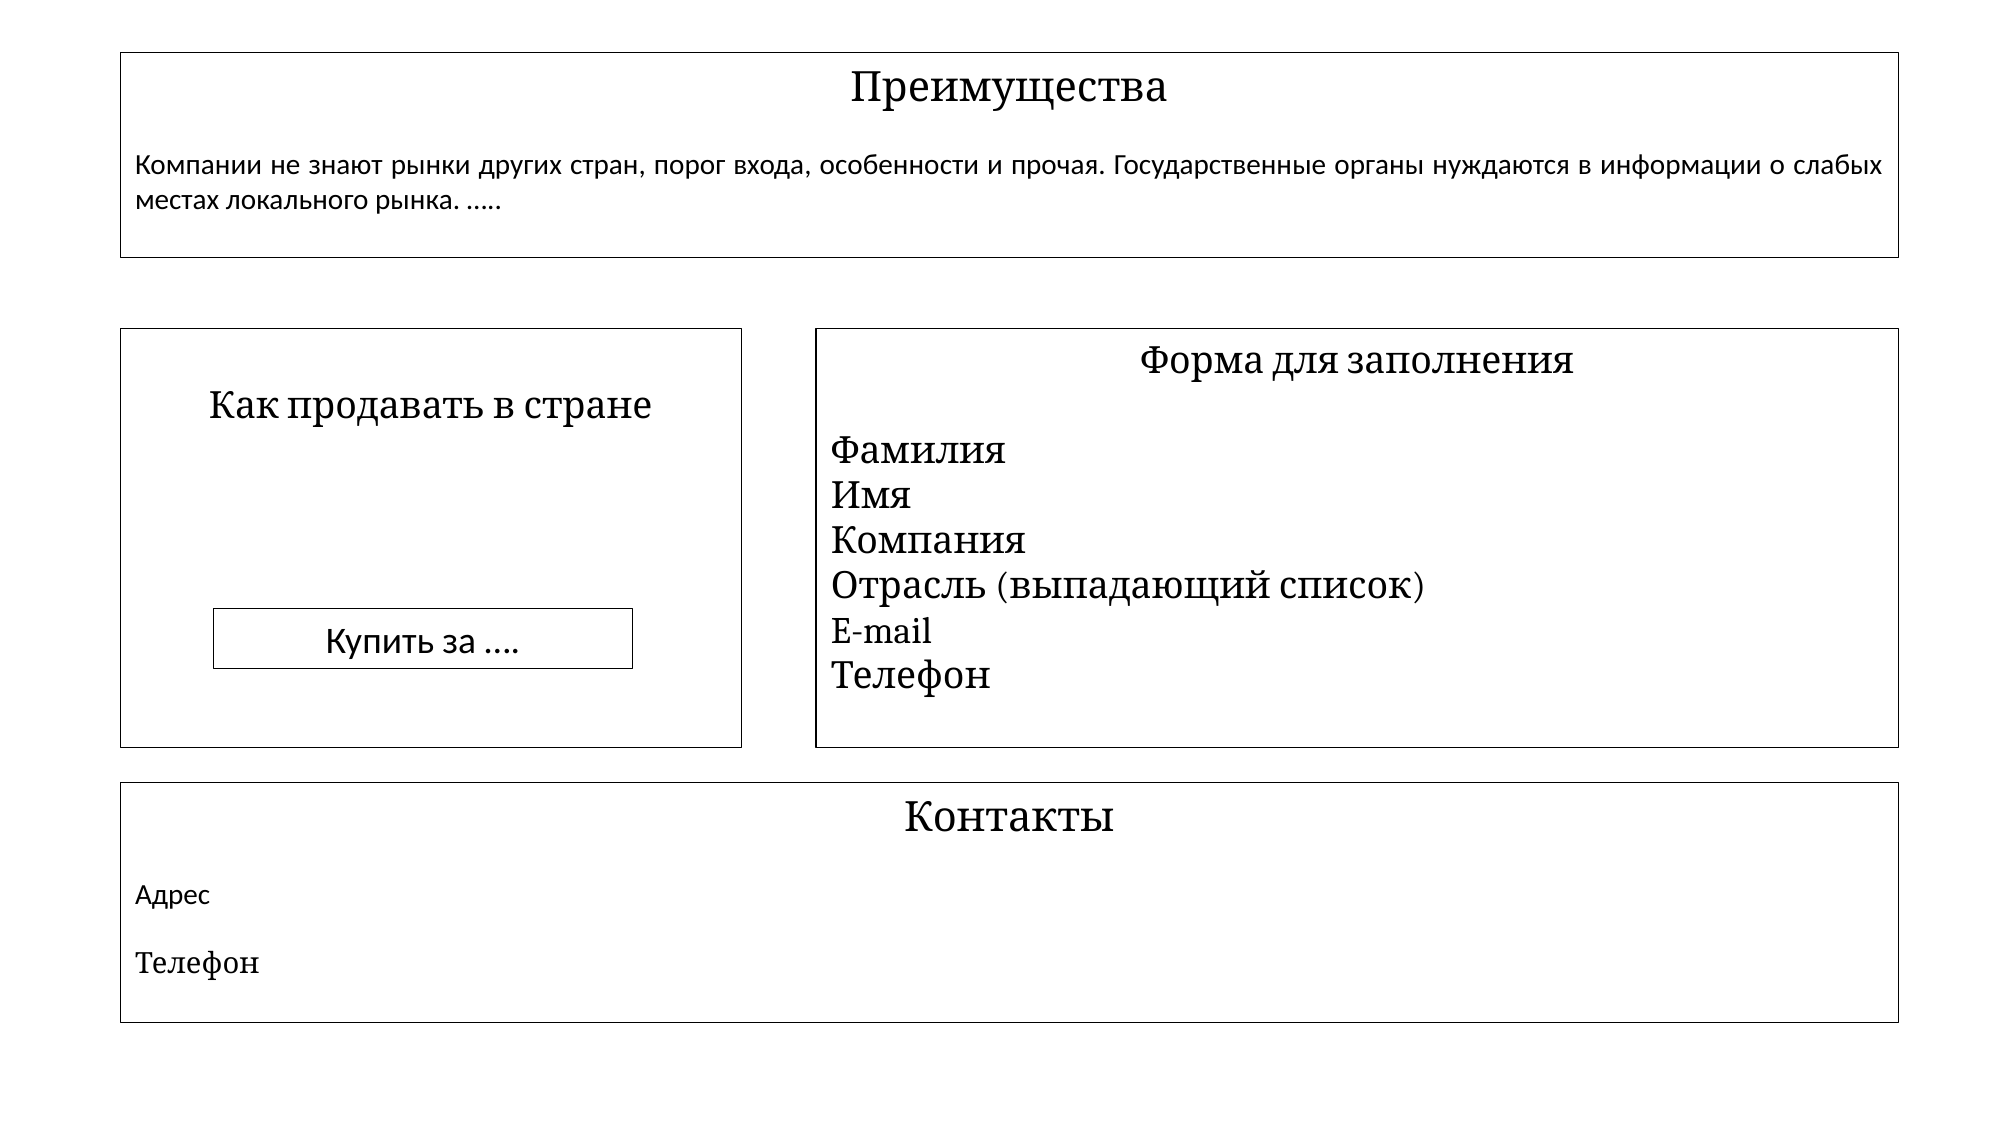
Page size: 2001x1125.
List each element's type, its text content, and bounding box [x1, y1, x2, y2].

text_box Контакты Адрес Телефон [120, 782, 1899, 1023]
text_box Преимущества Компании не знают рынки других стран, порог входа, особенности и прочая. Государственные органы нуждаются в информации о слабых местах локального рынка. ….. [120, 52, 1899, 258]
text_box Как продавать в стране [120, 328, 742, 748]
text_box Форма для заполнения Фамилия Имя Компания Отрасль (выпадающий список) E-mail Телефон [816, 328, 1899, 748]
text_box Купить за …. [213, 608, 633, 669]
